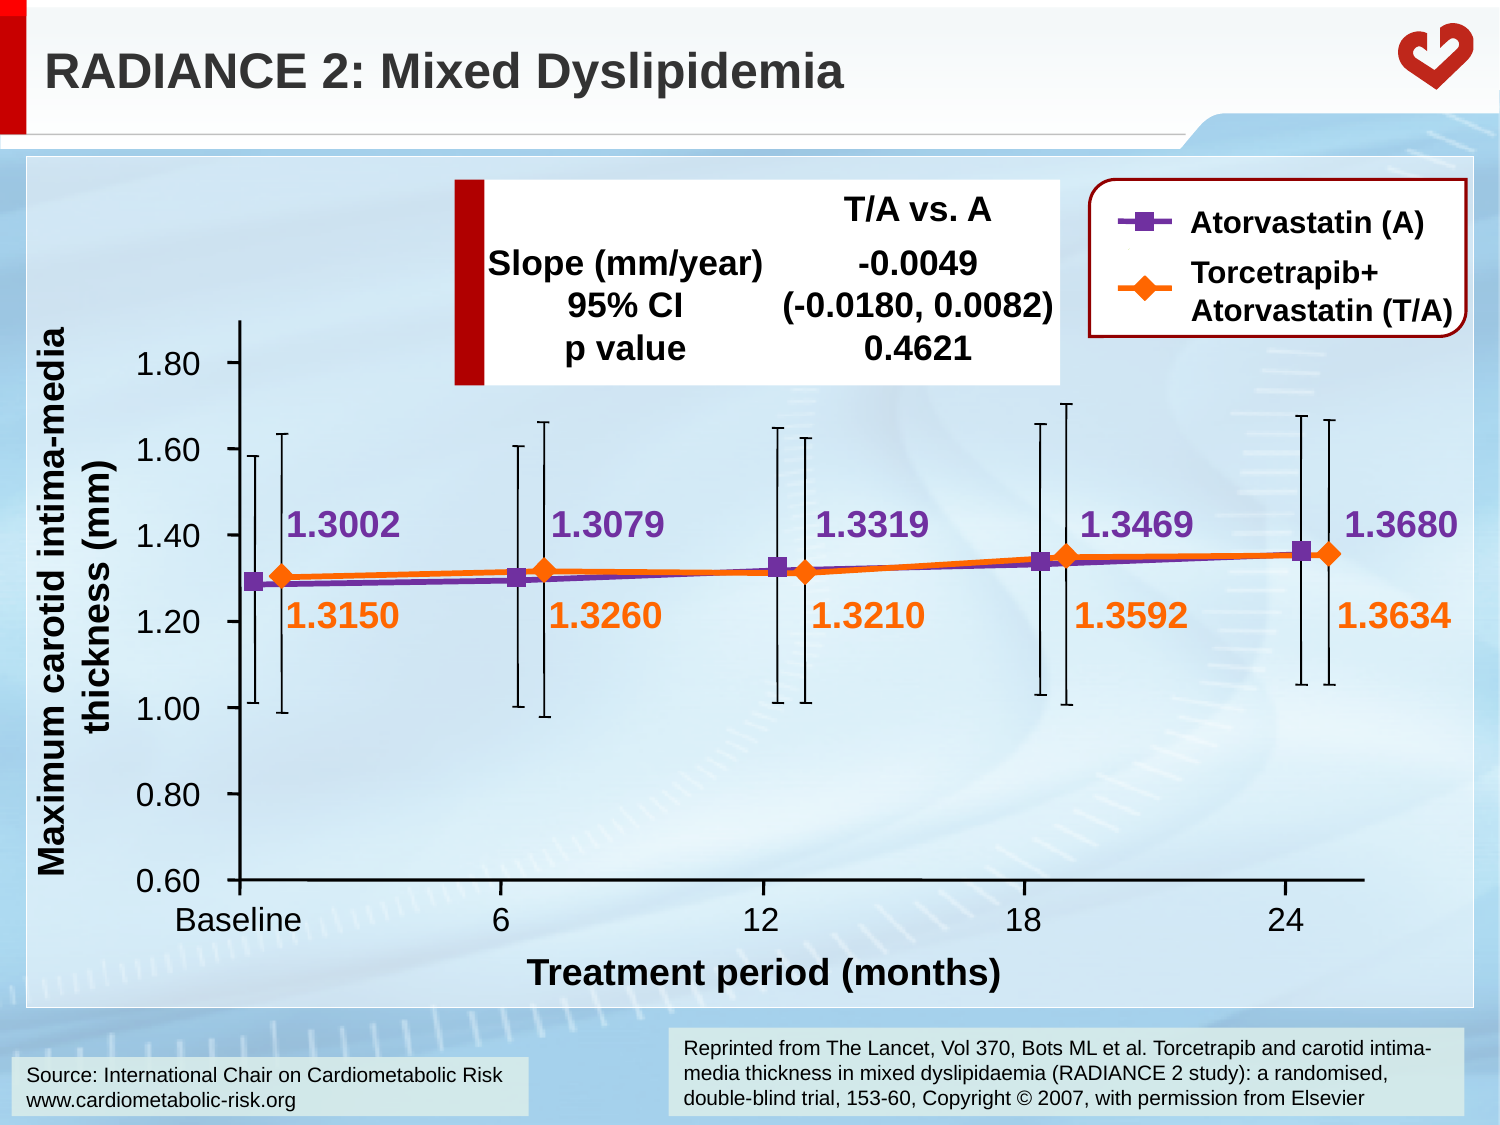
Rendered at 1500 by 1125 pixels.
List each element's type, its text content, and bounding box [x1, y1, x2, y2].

text_box 1.20 [141, 600, 201, 641]
text_box 1.80 [141, 341, 201, 382]
text_box 1.60 [141, 427, 201, 468]
text_box Torcetrapib+ Atorvastatin (T/A) [1190, 252, 1467, 328]
text_box 6 [477, 890, 526, 946]
text_box Reprinted from The Lancet, Vol 370, Bots ML et al. Torcetrapib and carotid intima-media thickness in mixed dyslipidaemia (RADIANCE 2 study): a randomised, double-blind trial, 153-60, Copyright © 2007, with permission from Elsevier [668, 1027, 1465, 1117]
text_box Baseline [159, 890, 318, 946]
text_box T/A vs. A [843, 185, 993, 229]
text_box [454, 179, 485, 386]
text_box [573, 179, 1061, 385]
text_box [244, 403, 1460, 718]
text_box Slope (mm/year) 95% CI p value [487, 240, 764, 368]
text_box [26, 156, 1474, 1008]
text_box 1.00 [141, 686, 201, 727]
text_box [1117, 212, 1173, 231]
text_box 1.40 [141, 514, 201, 555]
text_box 24 [1252, 890, 1320, 946]
text_box Atorvastatin (A) [1189, 202, 1426, 240]
picture [0, 114, 1500, 1125]
text_box 12 [727, 890, 795, 946]
text_box [1089, 179, 1467, 337]
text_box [1117, 276, 1173, 301]
title RADIANCE 2: Mixed Dyslipidemia [29, 0, 1388, 138]
text_box 18 [990, 890, 1057, 946]
text_box Maximum carotid intima-media thickness (mm) [19, 311, 141, 893]
text_box [485, 179, 572, 386]
text_box 0.60 [135, 859, 201, 900]
text_box 0.80 [141, 772, 201, 813]
text_box Treatment period (months) [526, 948, 1002, 994]
text_box -0.0049 (-0.0180, 0.0082) 0.4621 [782, 240, 1055, 368]
